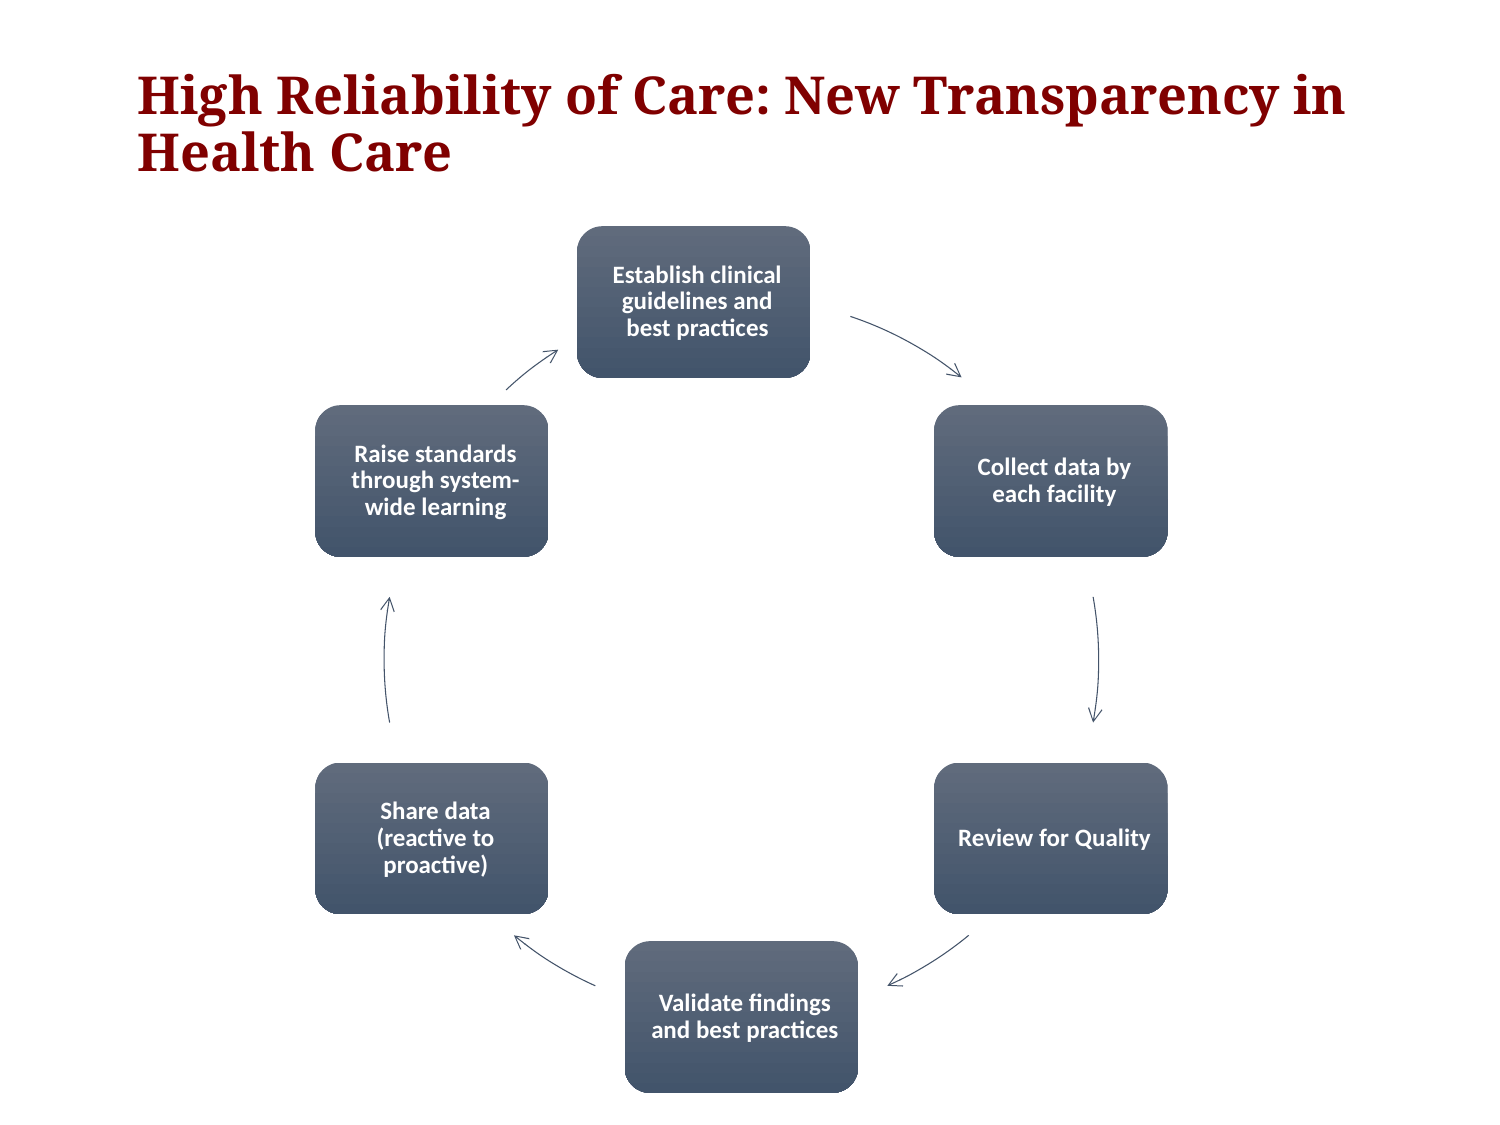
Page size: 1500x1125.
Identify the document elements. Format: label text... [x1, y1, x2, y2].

title High Reliability of Care: New Transparency in Health Care [122, 61, 1417, 191]
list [66, 226, 1417, 1094]
